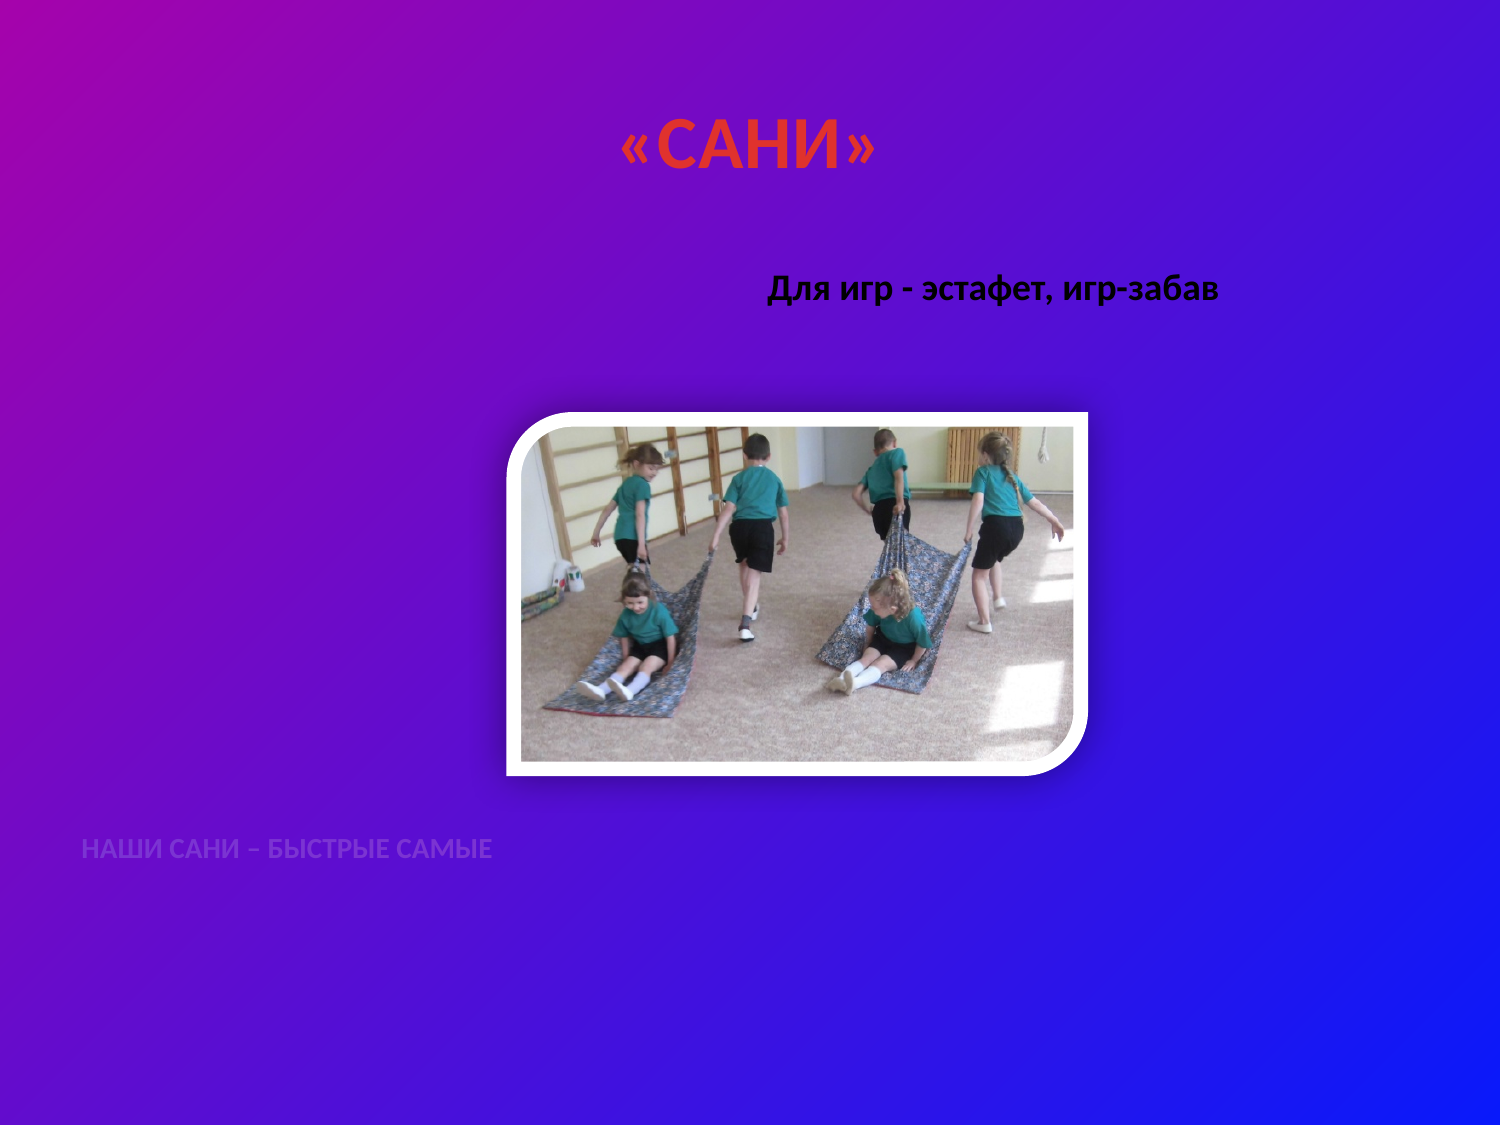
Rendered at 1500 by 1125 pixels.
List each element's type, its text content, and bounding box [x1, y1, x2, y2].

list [513, 419, 1081, 770]
text_box Для игр - эстафет, игр-забав [752, 255, 1235, 315]
title «САНИ» [75, 45, 1425, 233]
text_box Наши сани – быстрые самые [66, 822, 508, 872]
